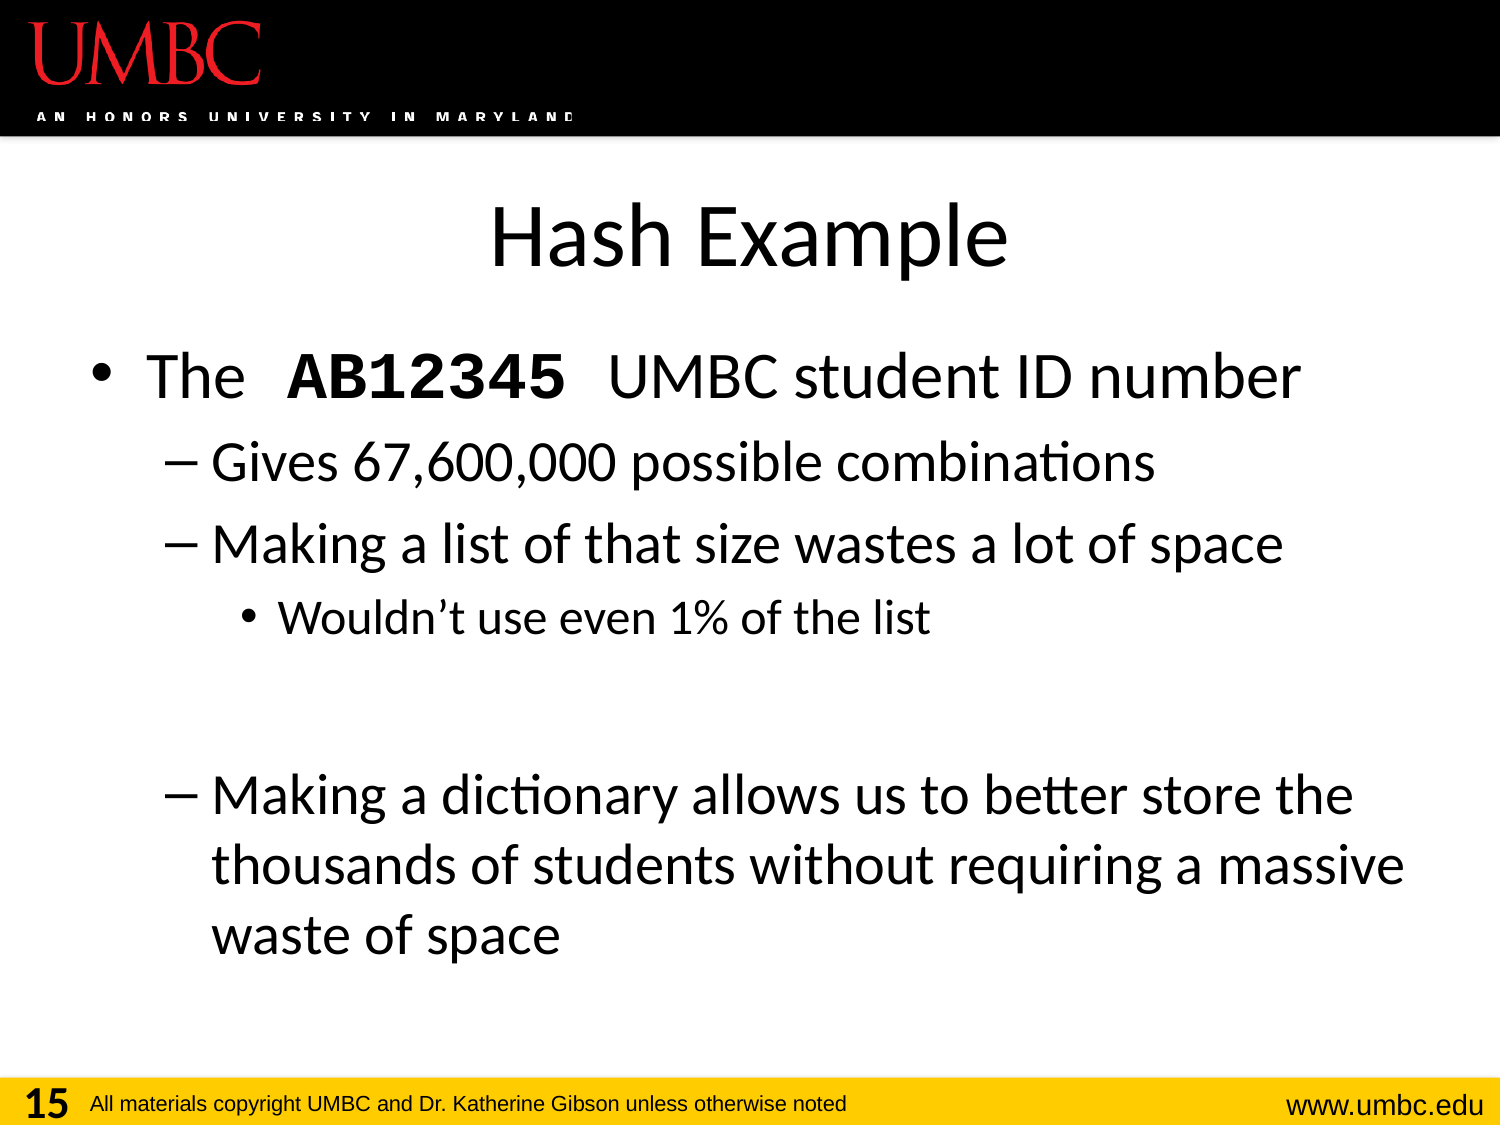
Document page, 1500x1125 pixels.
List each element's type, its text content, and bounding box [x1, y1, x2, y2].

slide_number 15 [0, 1065, 94, 1125]
list The AB12345 UMBC student ID number Gives 67,600,000 possible combinations Making a list of that size wastes a lot of space Wouldn’t use even 1% of the list Making a dictionary allows us to better store the thousands of students without requiring a massive waste of space [75, 324, 1425, 1066]
title Hash Example [75, 136, 1425, 324]
